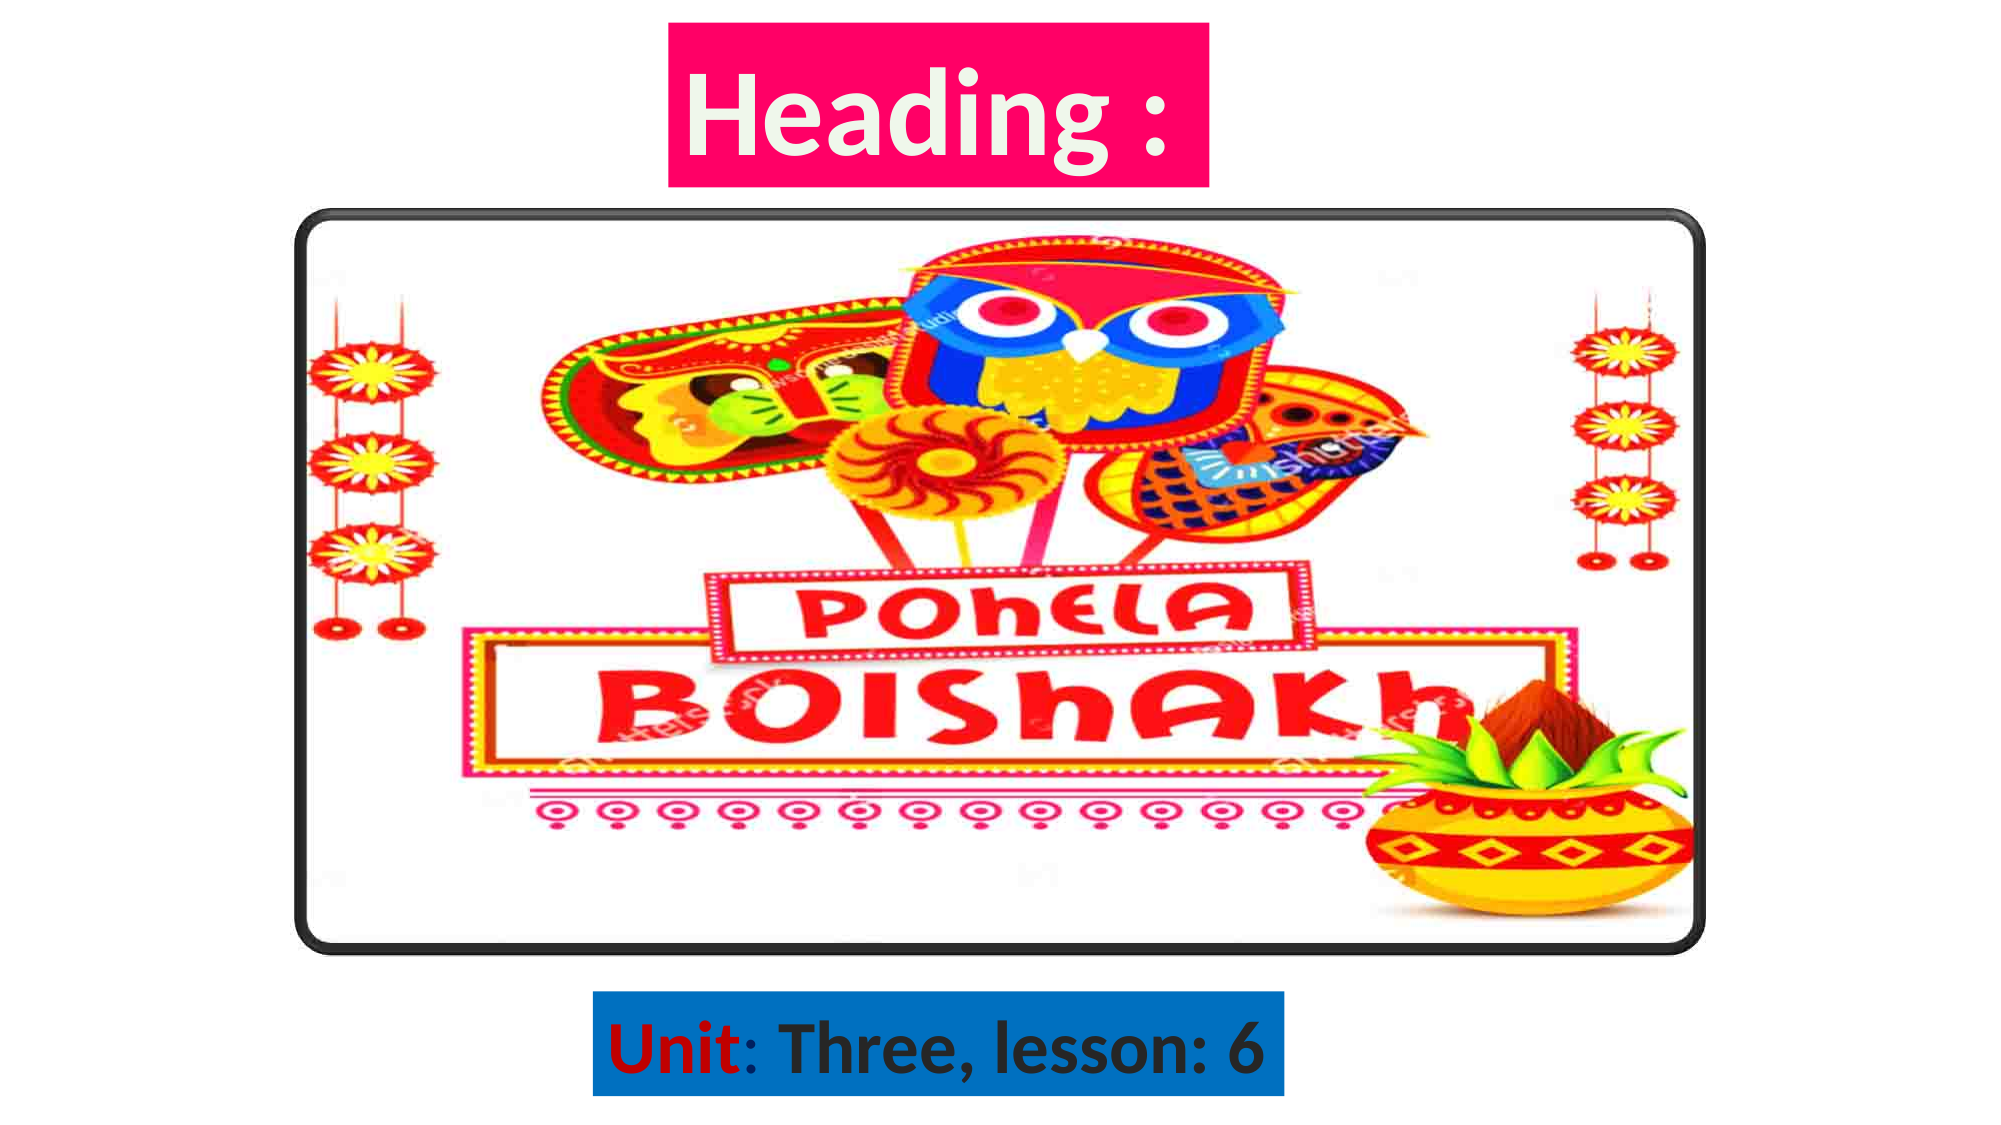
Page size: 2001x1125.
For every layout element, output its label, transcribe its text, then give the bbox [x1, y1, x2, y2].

picture [289, 206, 1710, 957]
text_box Heading : [668, 22, 1210, 188]
text_box Unit: Three, lesson: 6 [592, 991, 1285, 1097]
